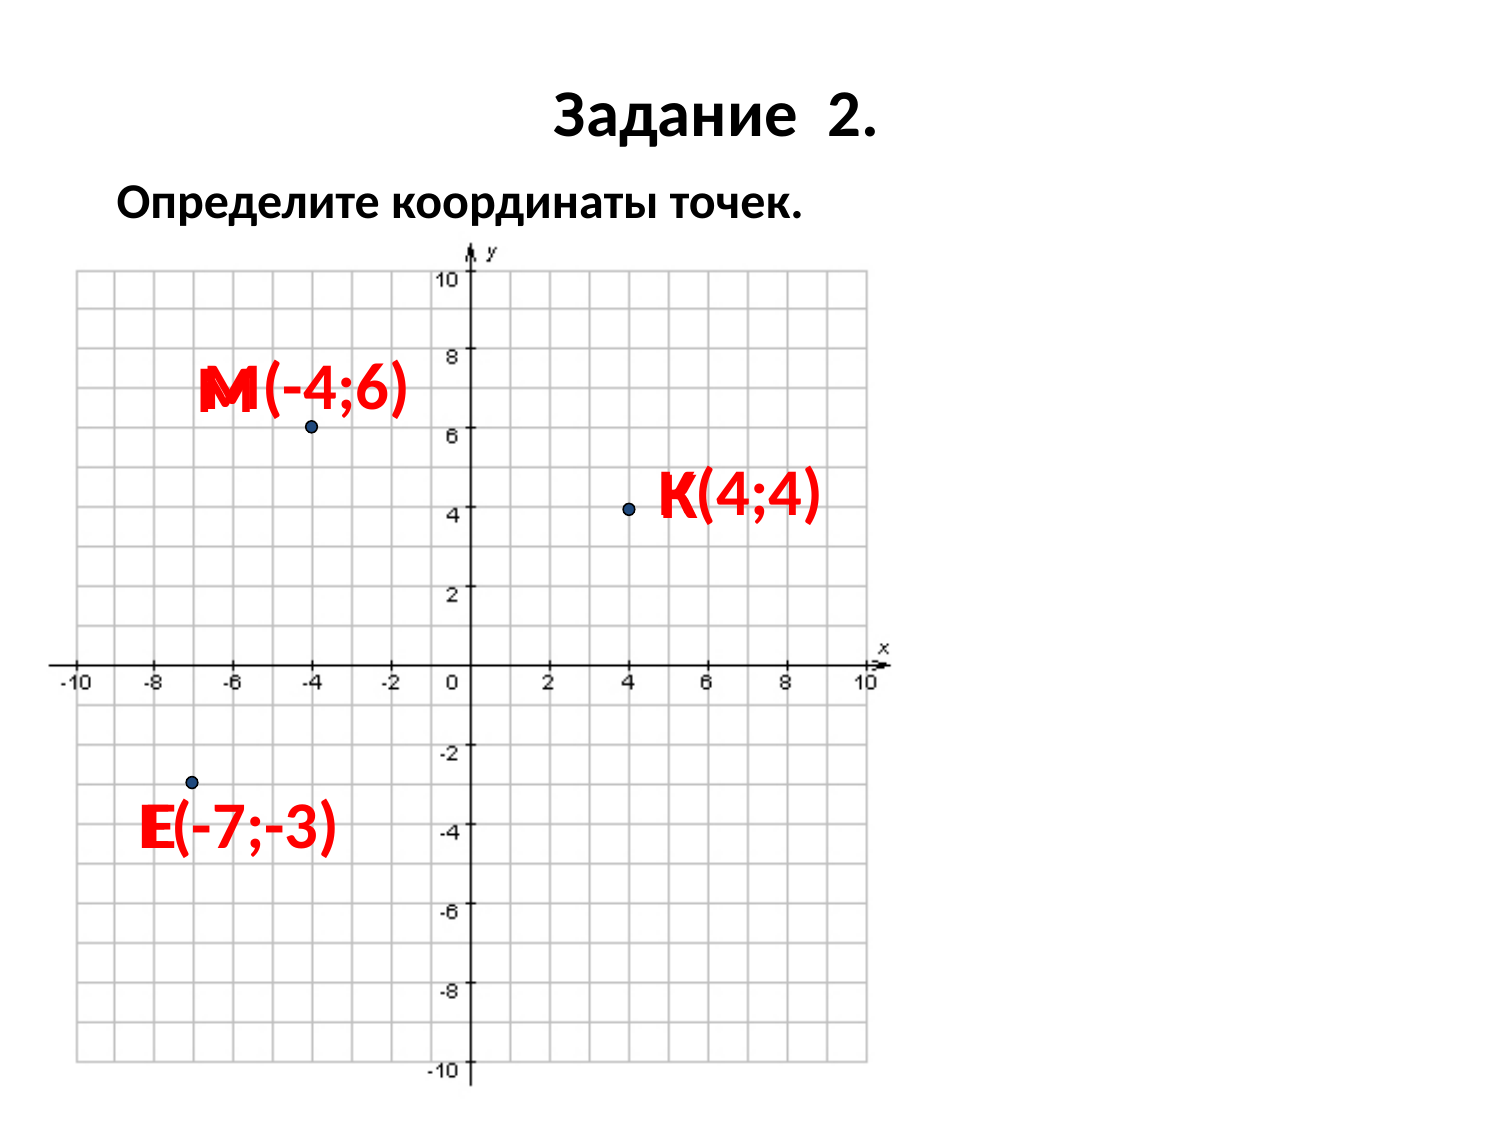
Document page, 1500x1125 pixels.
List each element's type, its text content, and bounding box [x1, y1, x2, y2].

text_box Определите координаты точек. [101, 160, 819, 230]
text_box Задание 2. [539, 62, 895, 158]
picture [40, 231, 911, 1099]
